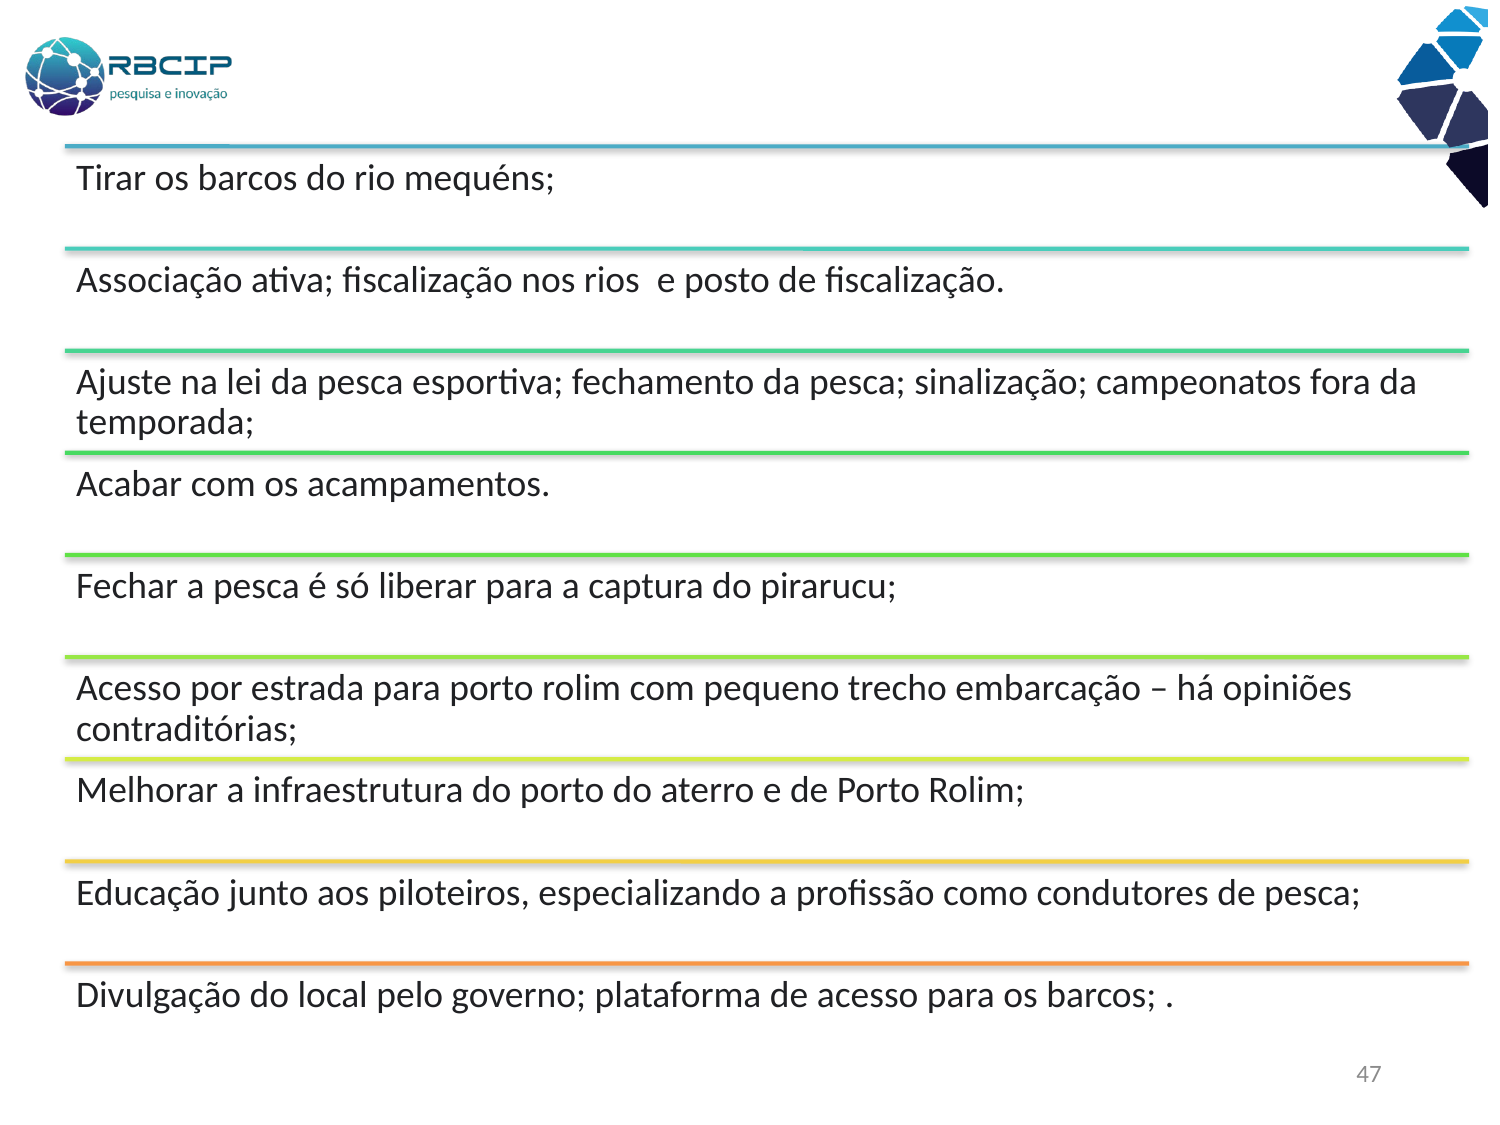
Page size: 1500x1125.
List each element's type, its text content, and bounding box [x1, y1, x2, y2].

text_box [64, 146, 1470, 1067]
picture [25, 37, 233, 117]
picture [1396, 6, 1488, 209]
slide_number 47 [1059, 1074, 1397, 1103]
